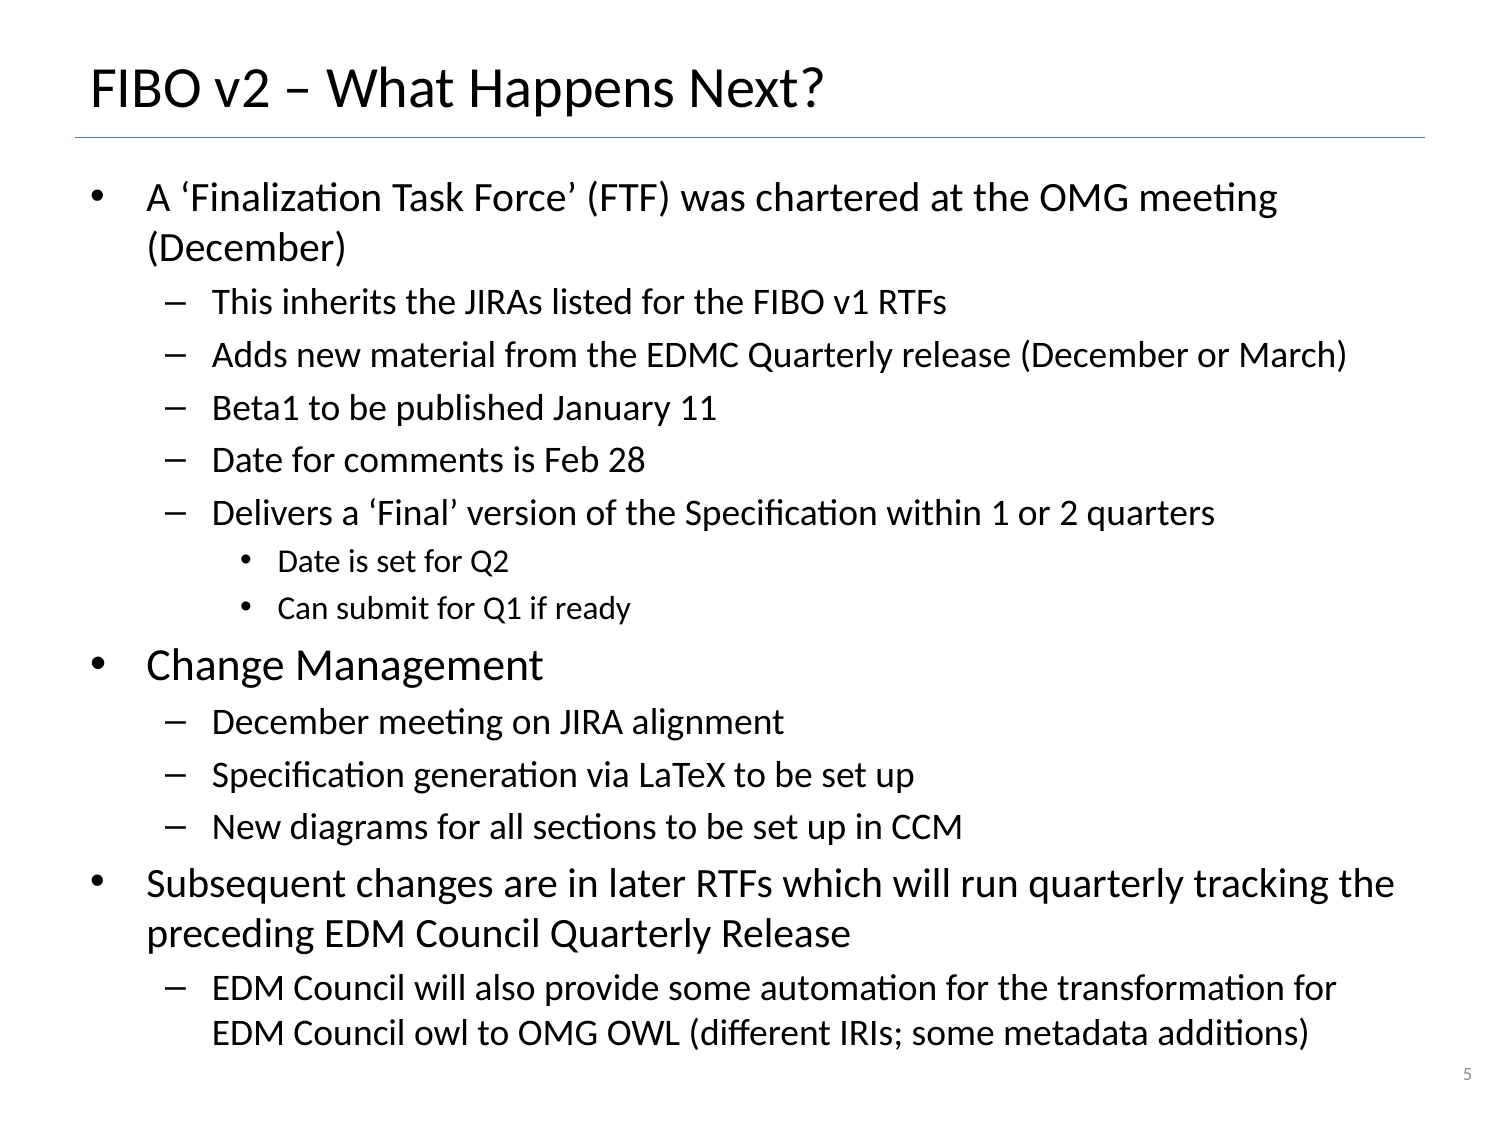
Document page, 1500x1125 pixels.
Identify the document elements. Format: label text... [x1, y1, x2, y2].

slide_number 5 [1425, 1042, 1488, 1103]
list A ‘Finalization Task Force’ (FTF) was chartered at the OMG meeting (December) This inherits the JIRAs listed for the FIBO v1 RTFs Adds new material from the EDMC Quarterly release (December or March) Beta1 to be published January 11 Date for comments is Feb 28 Delivers a ‘Final’ version of the Specification within 1 or 2 quarters Date is set for Q2 Can submit for Q1 if ready Change Management December meeting on JIRA alignment Specification generation via LaTeX to be set up New diagrams for all sections to be set up in CCM Subsequent changes are in later RTFs which will run quarterly tracking the preceding EDM Council Quarterly Release EDM Council will also provide some automation for the transformation for EDM Council owl to OMG OWL (different IRIs; some metadata additions) [74, 162, 1426, 1101]
title FIBO v2 – What Happens Next? [74, 37, 1426, 131]
